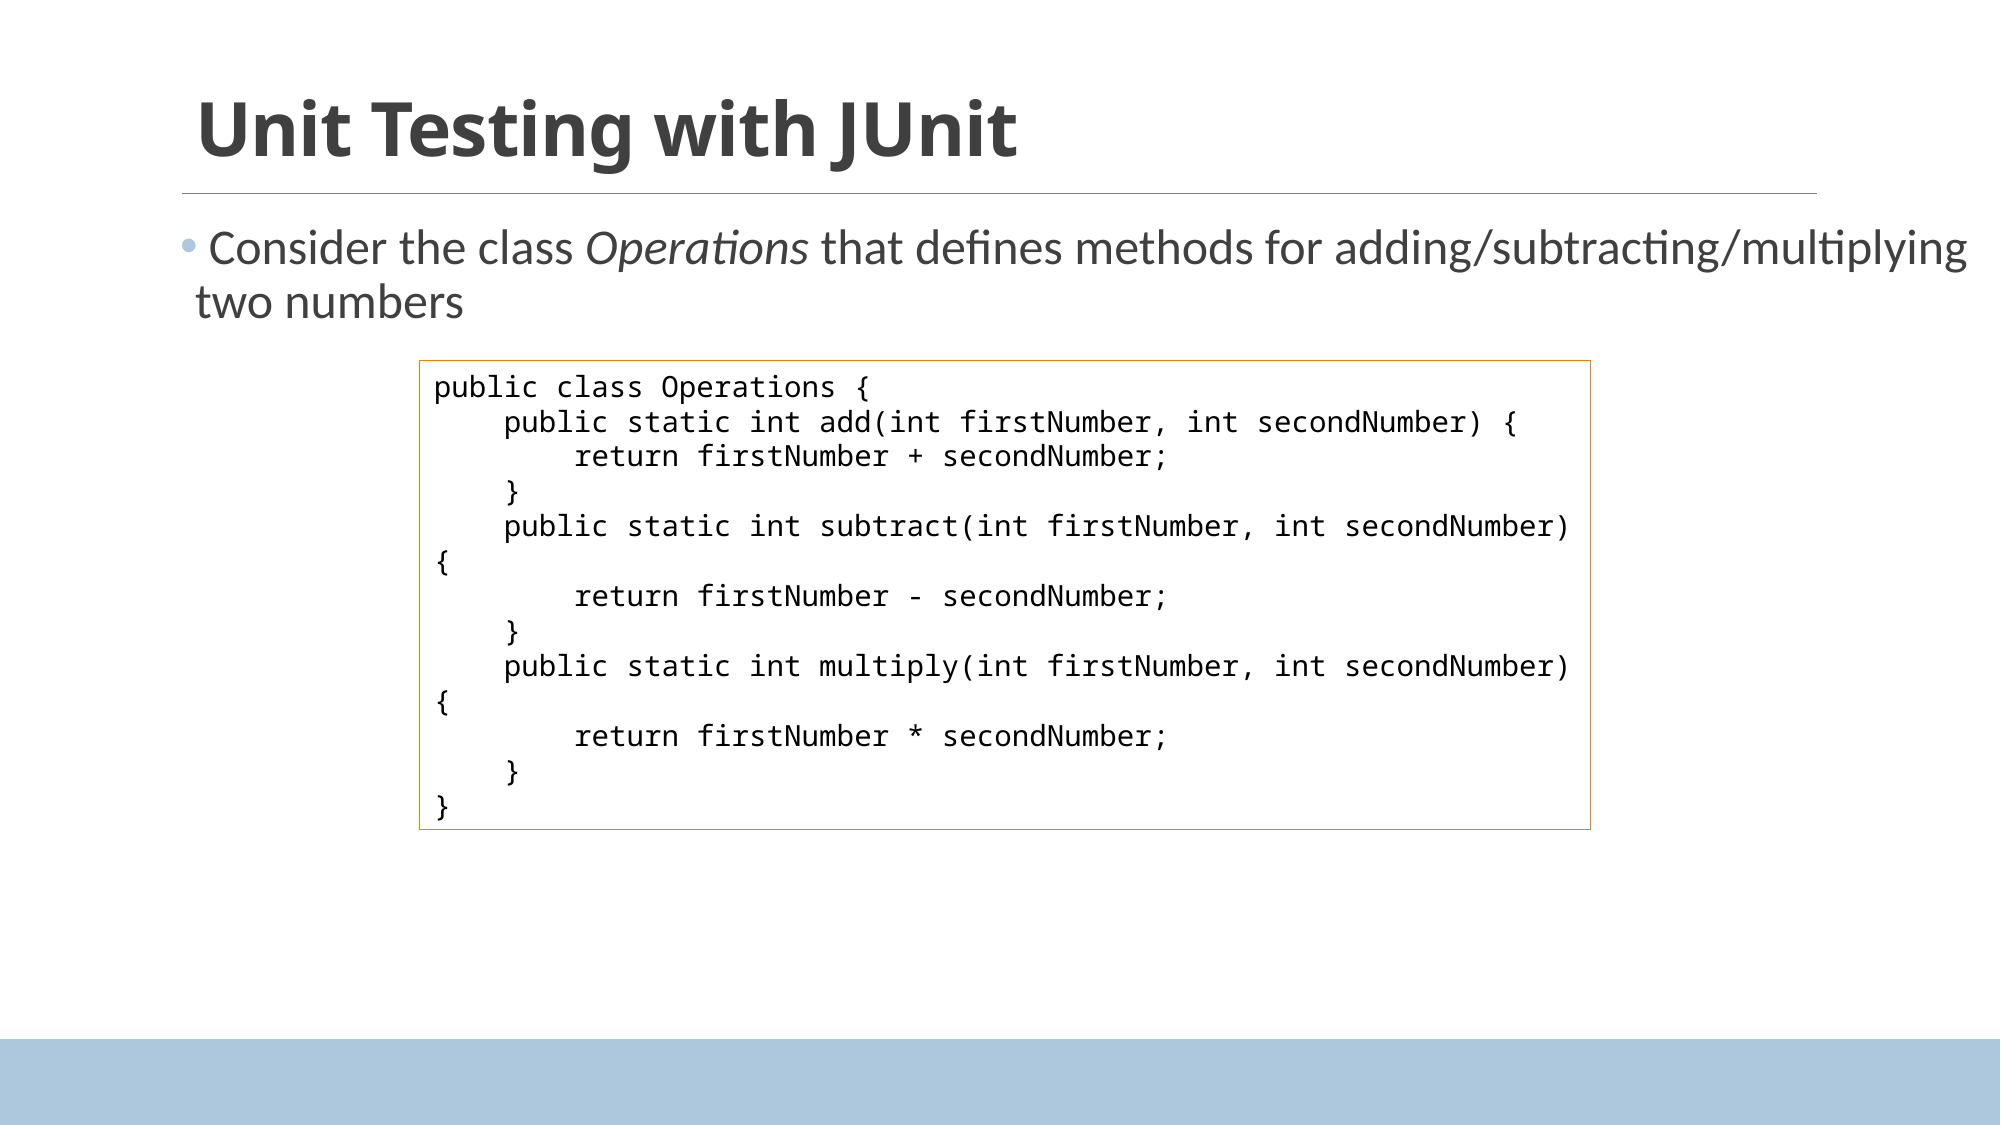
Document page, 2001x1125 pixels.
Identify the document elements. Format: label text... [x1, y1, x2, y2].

text_box public class Operations { public static int add(int firstNumber, int secondNumber) { return firstNumber + secondNumber; } public static int subtract(int firstNumber, int secondNumber) { return firstNumber - secondNumber; } public static int multiply(int firstNumber, int secondNumber) { return firstNumber * secondNumber; } } [419, 360, 1591, 830]
title Unit Testing with JUnit [180, 63, 1830, 179]
list Consider the class Operations that defines methods for adding/subtracting/multiplying two numbers [180, 213, 1988, 1020]
